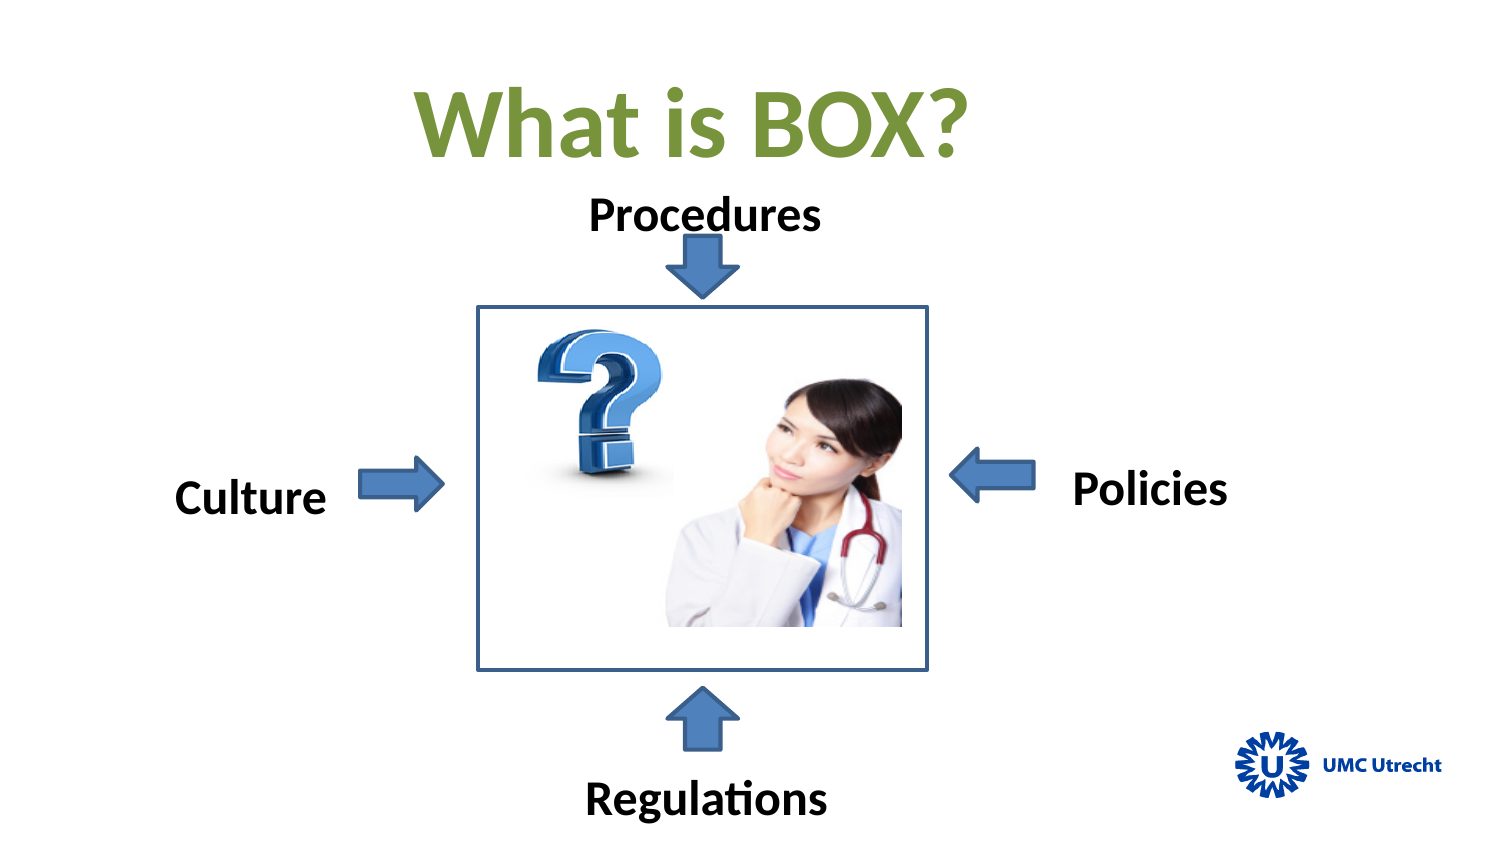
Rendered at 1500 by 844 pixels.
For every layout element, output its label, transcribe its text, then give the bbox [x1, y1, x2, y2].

text_box [665, 686, 741, 752]
text_box What is BOX? [398, 49, 988, 185]
text_box [948, 446, 1036, 504]
text_box [476, 305, 929, 672]
text_box [665, 233, 741, 300]
text_box Culture [160, 457, 343, 532]
text_box [358, 455, 445, 513]
picture [501, 324, 903, 627]
text_box Policies [1058, 448, 1244, 524]
picture [1222, 716, 1457, 810]
text_box Regulations [570, 758, 843, 834]
text_box Procedures [574, 173, 837, 249]
